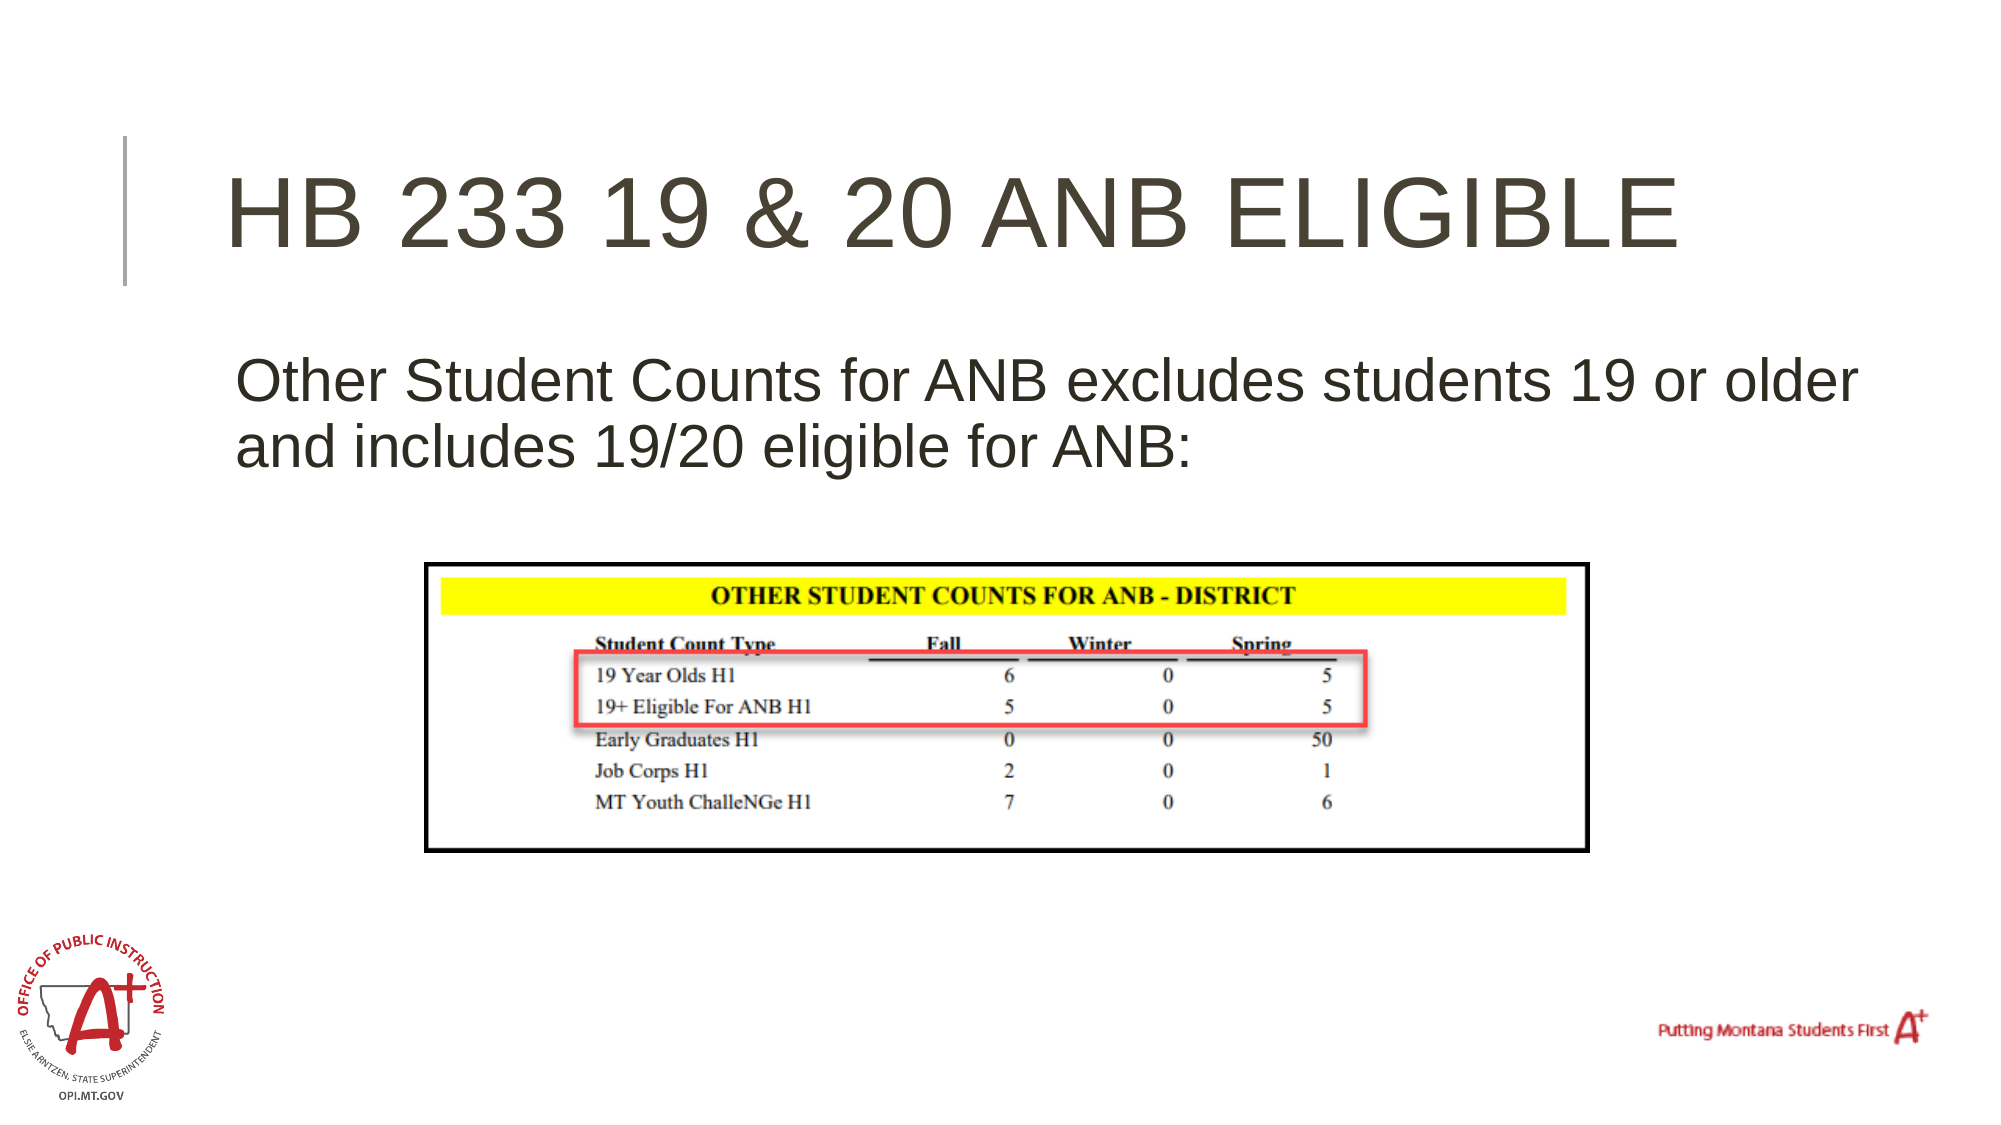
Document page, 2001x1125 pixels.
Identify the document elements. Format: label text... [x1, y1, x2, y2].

list Other Student Counts for ANB excludes students 19 or older and includes 19/20 eligible for ANB: [228, 341, 1902, 488]
title HB 233 19 & 20 ANB Eligible [209, 96, 1805, 342]
picture [1654, 999, 1938, 1054]
picture [423, 562, 1590, 854]
picture [0, 931, 176, 1107]
